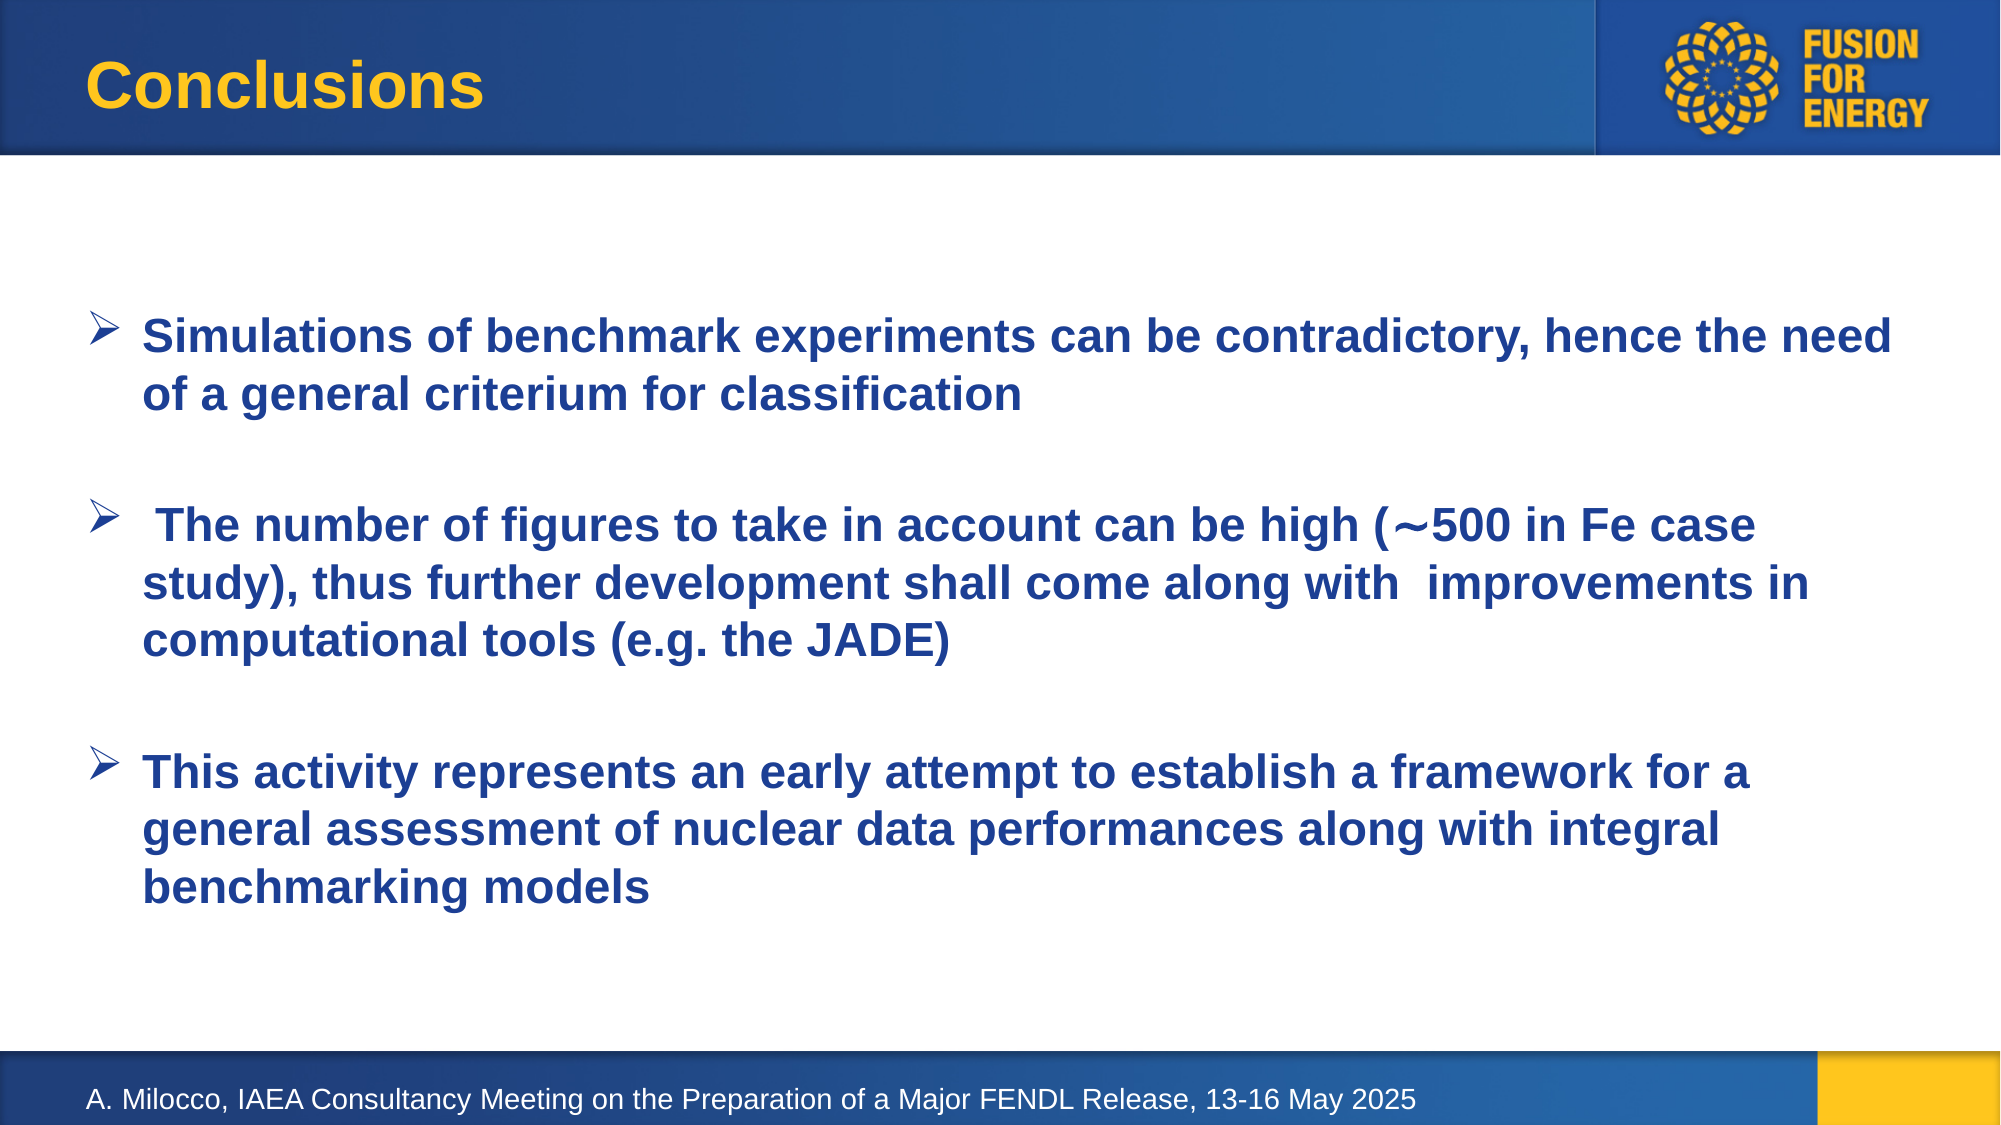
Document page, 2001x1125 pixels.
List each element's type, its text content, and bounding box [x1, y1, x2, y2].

footer A. Milocco, IAEA Consultancy Meeting on the Preparation of a Major FENDL Release, 13-16 May 2025 [70, 1070, 1741, 1125]
title Conclusions [70, 41, 620, 146]
list Simulations of benchmark experiments can be contradictory, hence the need of a general criterium for classification The number of figures to take in account can be high (~500 in Fe case study), thus further development shall come along with improvements in computational tools (e.g. the JADE) This activity represents an early attempt to establish a framework for a general assessment of nuclear data performances along with integral benchmarking models [70, 297, 1914, 927]
picture [0, 0, 2001, 1125]
